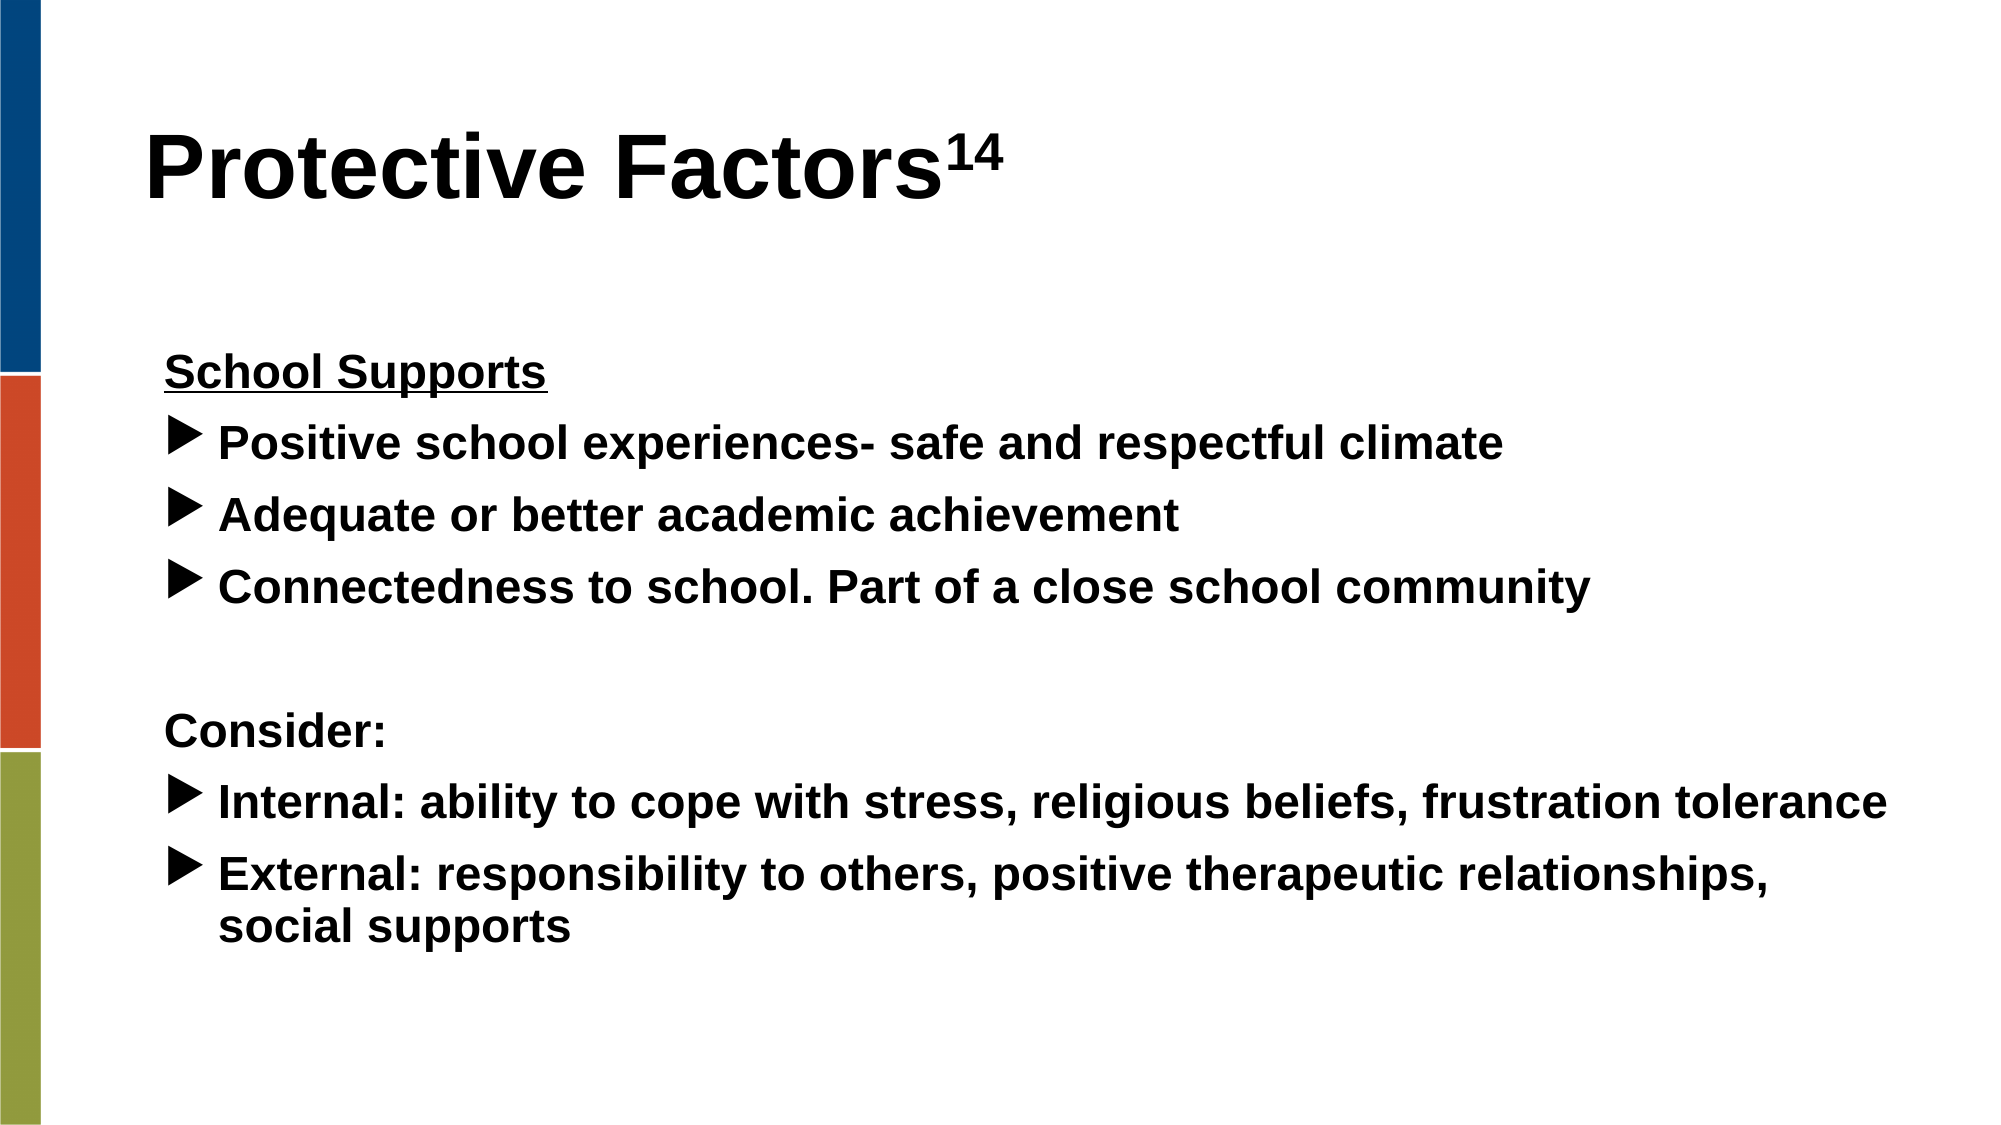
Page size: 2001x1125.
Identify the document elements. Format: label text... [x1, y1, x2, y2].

picture [1, 0, 40, 1124]
text_box School Supports Positive school experiences- safe and respectful climate Adequate or better academic achievement Connectedness to school. Part of a close school community Consider: Internal: ability to cope with stress, religious beliefs, frustration tolerance External: responsibility to others, positive therapeutic relationships, social supports [156, 287, 1903, 961]
title Protective Factors14 [136, 59, 1863, 278]
